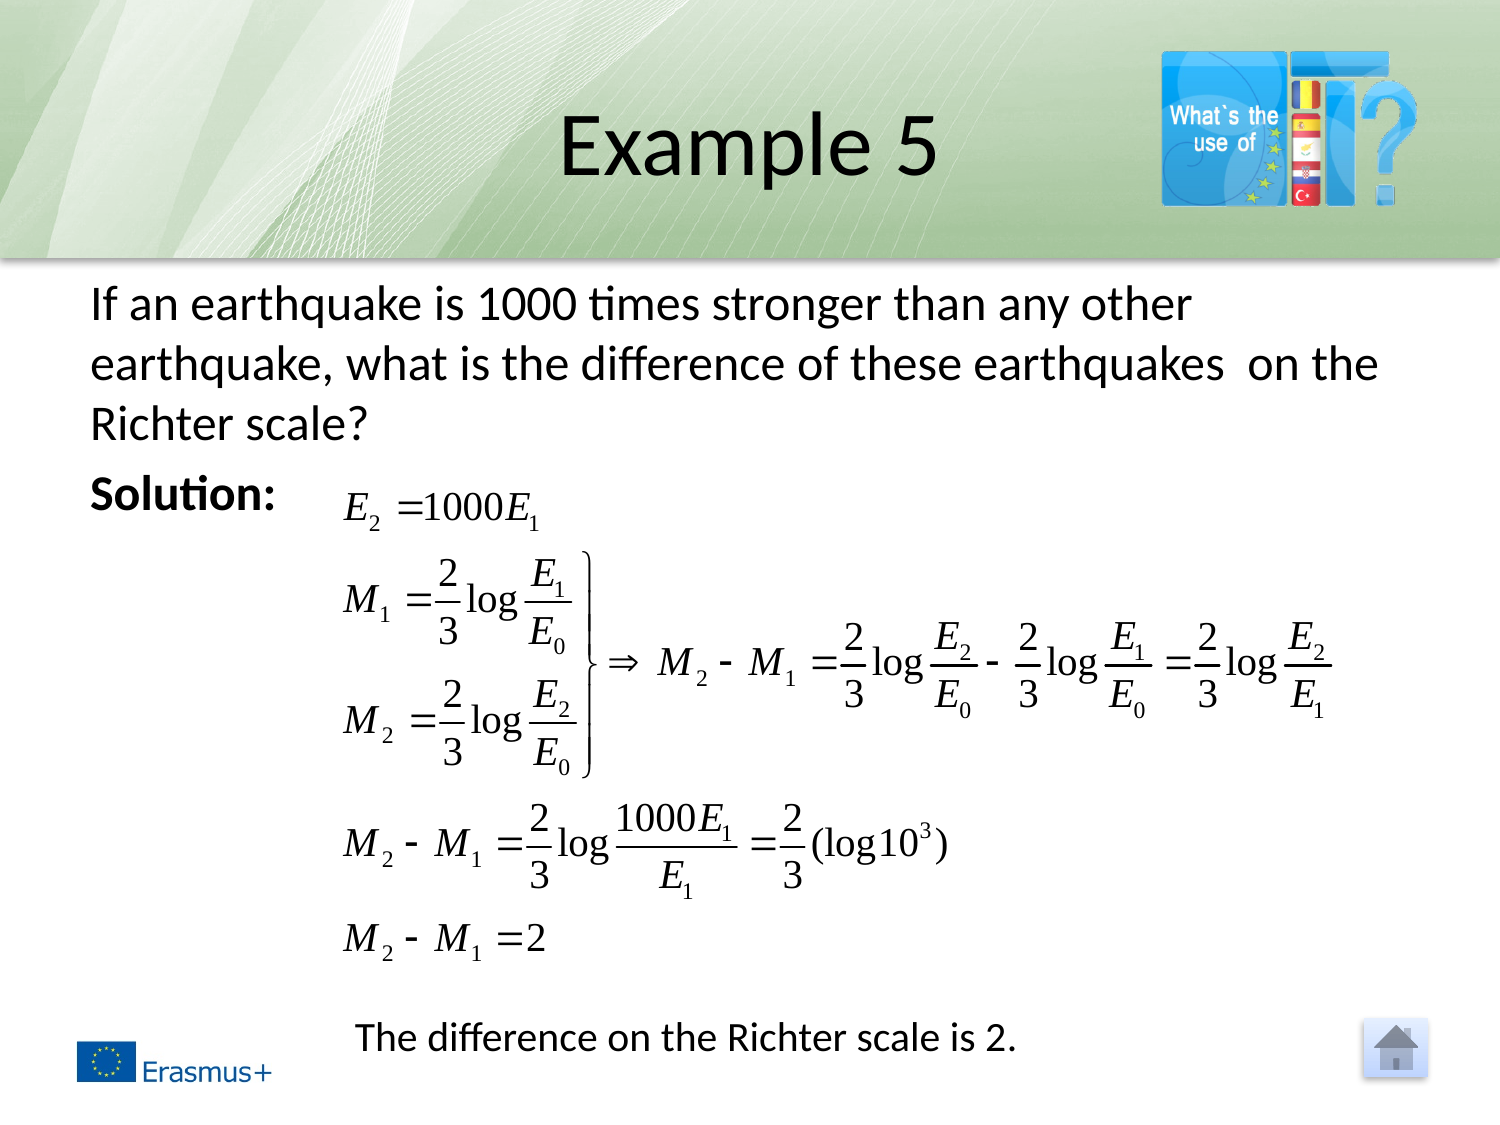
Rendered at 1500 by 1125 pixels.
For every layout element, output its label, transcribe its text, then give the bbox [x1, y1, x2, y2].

picture [76, 1040, 272, 1083]
title Example 5 [75, 45, 1425, 233]
list If an earthquake is 1000 times stronger than any other earthquake, what is the difference of these earthquakes on the Richter scale? Solution: [75, 262, 1425, 1005]
picture [0, 0, 1500, 258]
text_box The difference on the Richter scale is 2. [339, 1002, 1033, 1068]
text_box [336, 479, 1341, 972]
text_box [1363, 1017, 1429, 1078]
